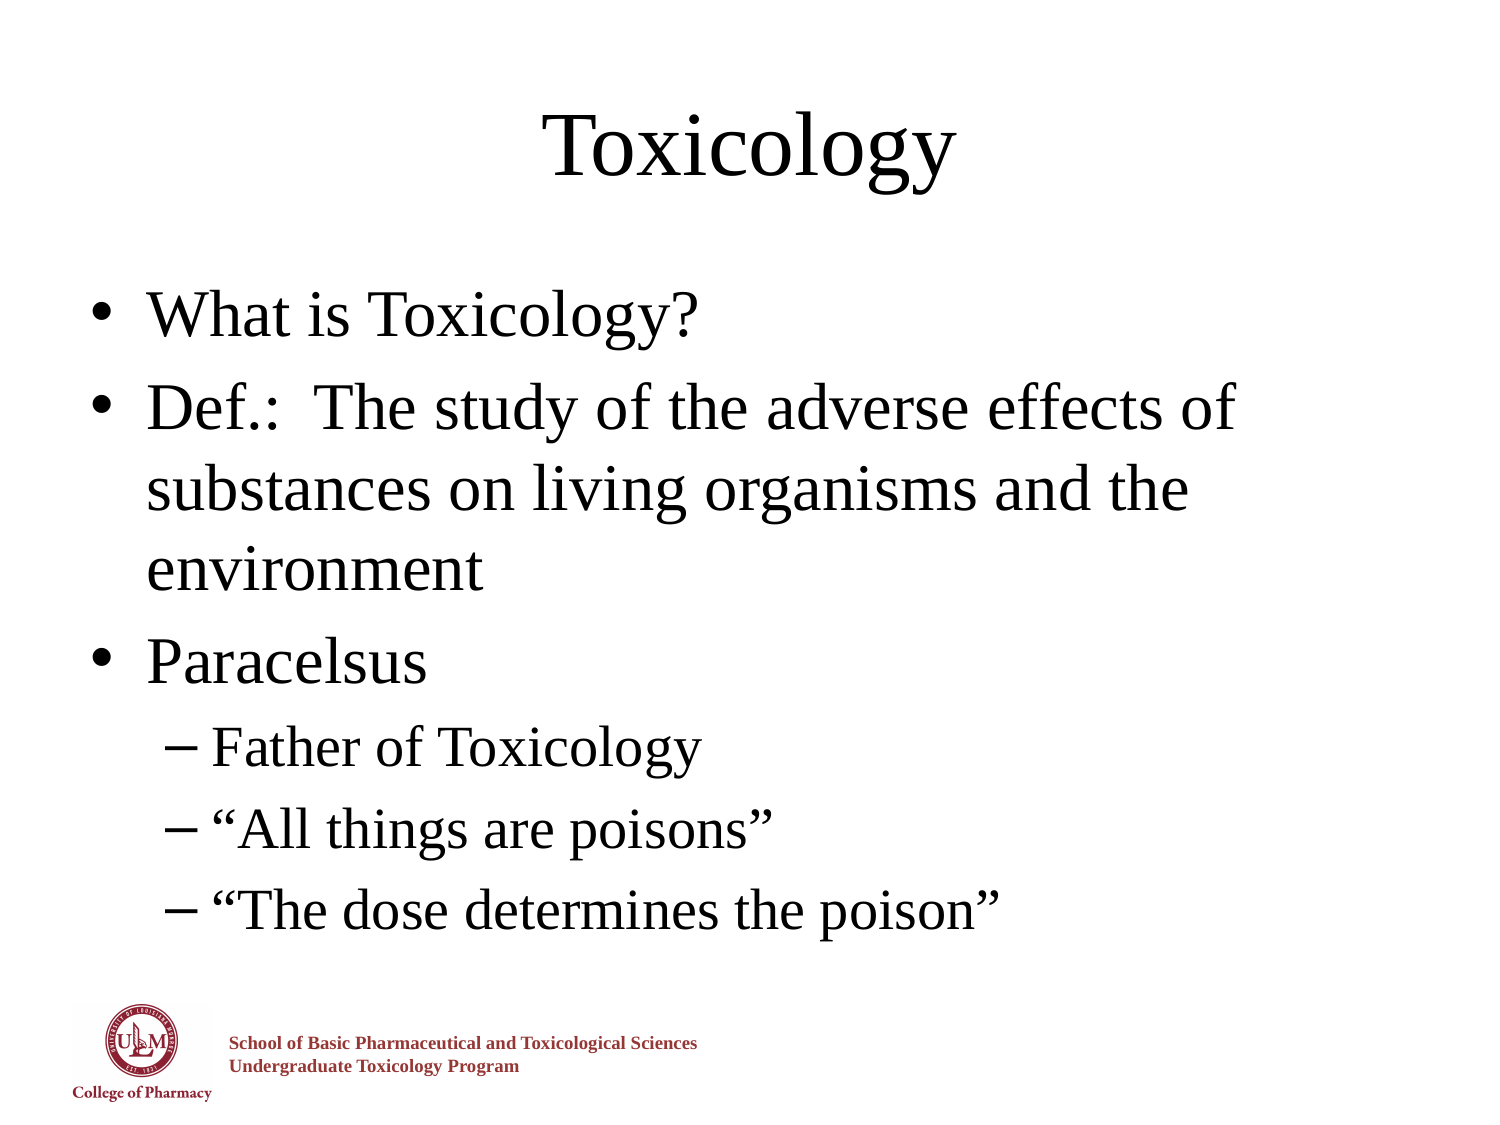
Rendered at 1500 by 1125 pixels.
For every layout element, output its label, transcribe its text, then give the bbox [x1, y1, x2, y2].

list What is Toxicology? Def.: The study of the adverse effects of substances on living organisms and the environment Paracelsus Father of Toxicology “All things are poisons” “The dose determines the poison” [75, 262, 1425, 1005]
title Toxicology [75, 45, 1425, 233]
picture [72, 1004, 212, 1103]
